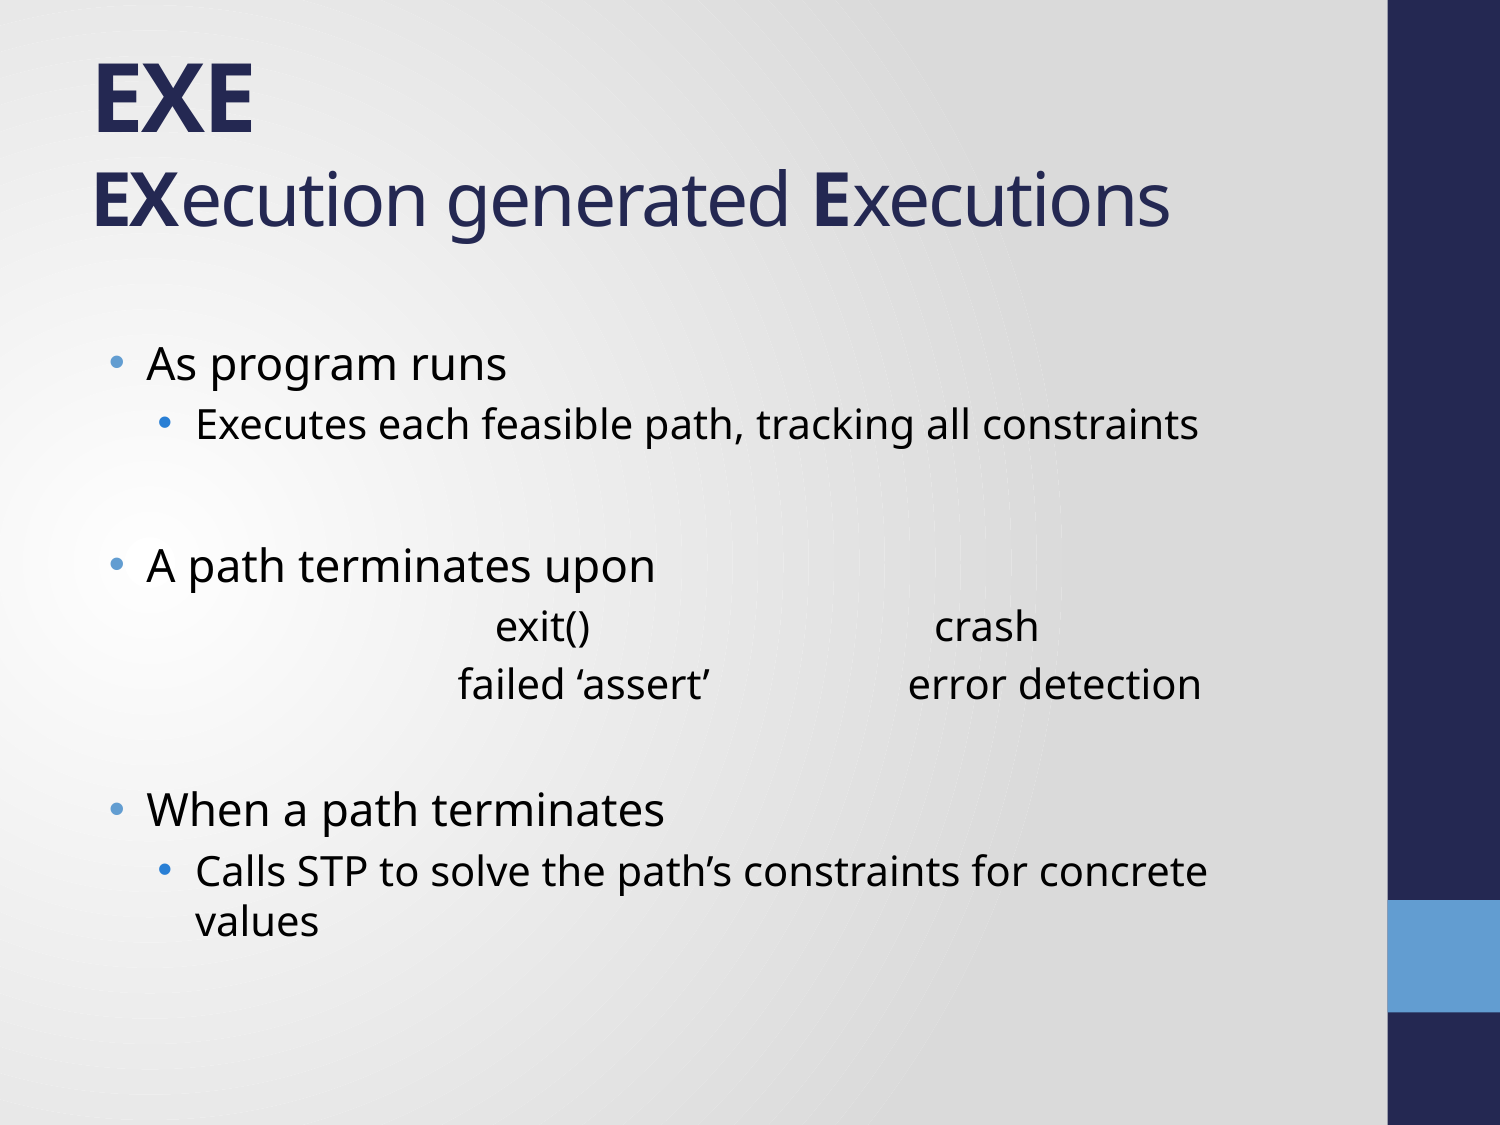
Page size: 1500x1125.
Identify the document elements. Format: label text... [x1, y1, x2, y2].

title EXE EXecution generated Executions [75, 45, 1325, 233]
list As program runs Executes each feasible path, tracking all constraints A path terminates upon exit() crash failed ‘assert’ error detection When a path terminates Calls STP to solve the path’s constraints for concrete values [75, 262, 1325, 1050]
